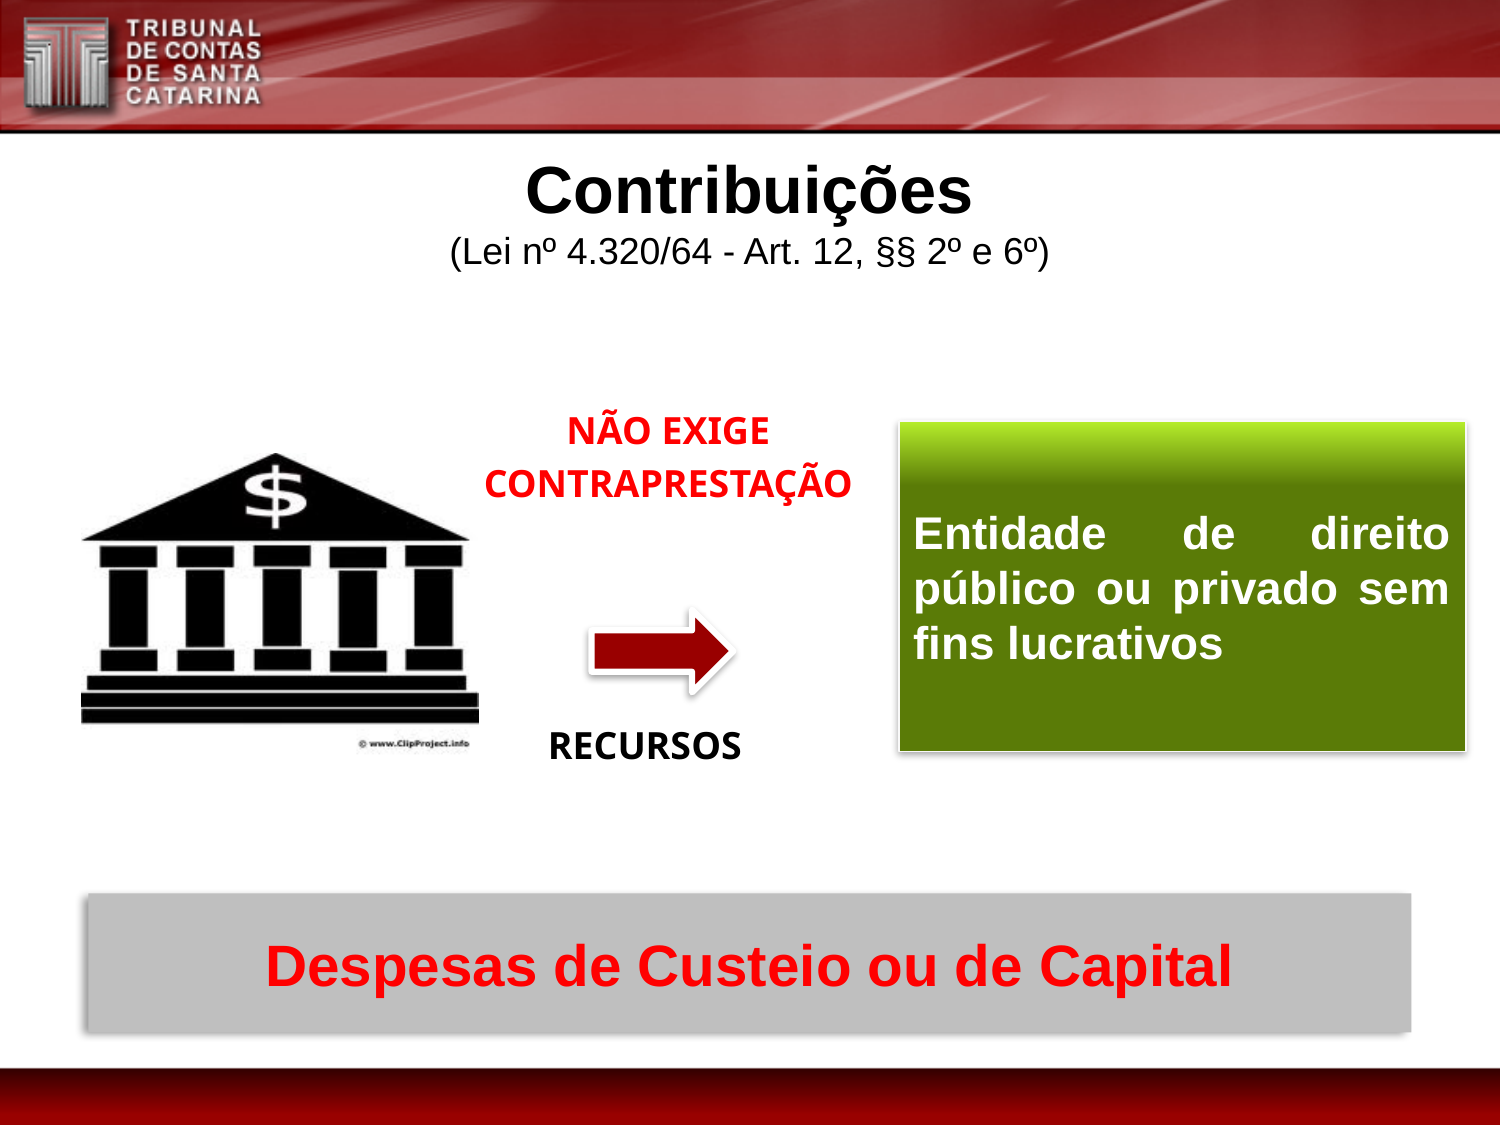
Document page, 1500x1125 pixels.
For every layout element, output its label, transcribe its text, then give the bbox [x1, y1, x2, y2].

picture [0, 0, 1500, 139]
text_box [588, 606, 737, 696]
text_box Entidade de direito público ou privado sem fins lucrativos [898, 420, 1467, 752]
text_box NÃO EXIGE CONTRAPRESTAÇÃO [438, 400, 899, 513]
text_box RECURSOS [497, 714, 793, 775]
text_box Contribuições (Lei nº 4.320/64 - Art. 12, §§ 2º e 6º) [0, 139, 1500, 279]
text_box Despesas de Custeio ou de Capital [88, 893, 1412, 1033]
picture [0, 279, 1500, 1125]
